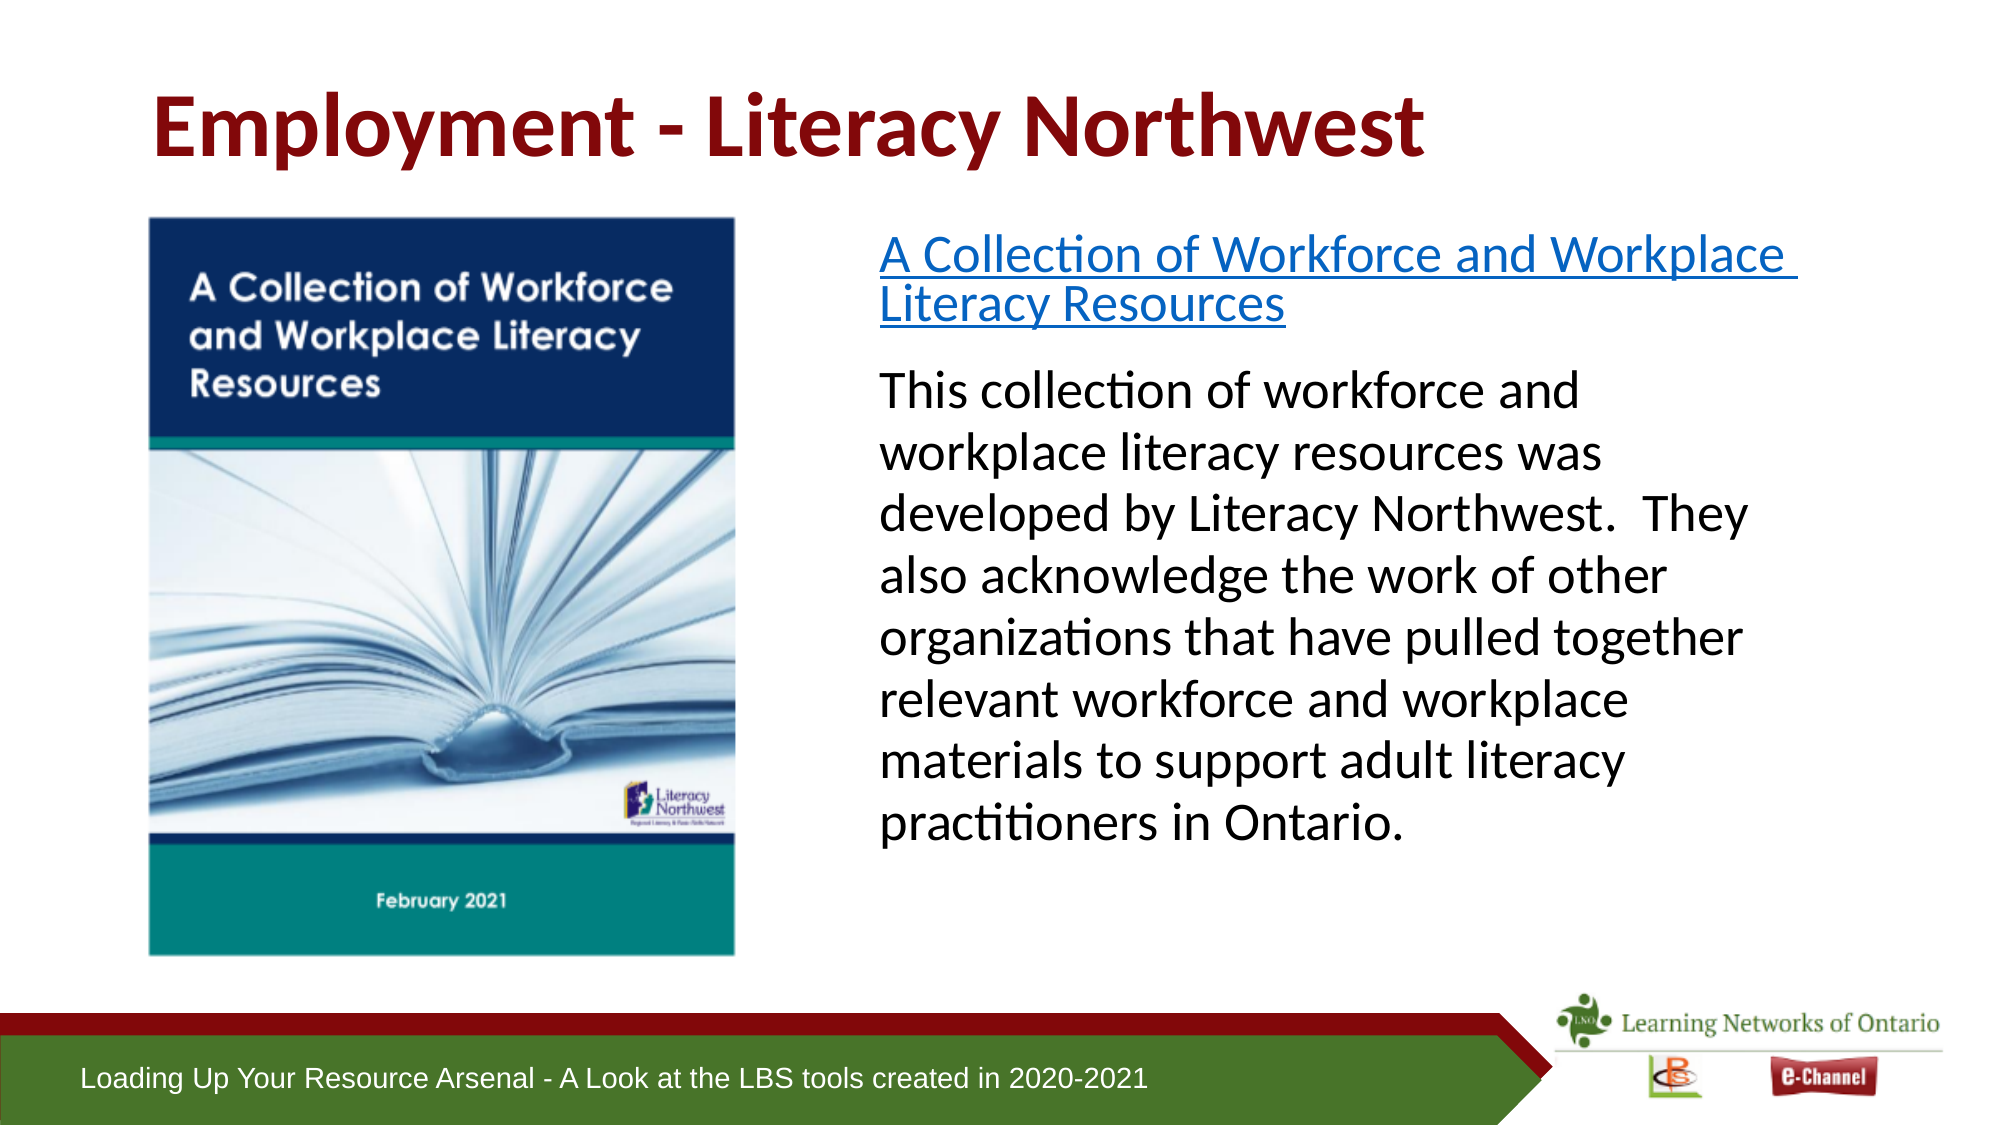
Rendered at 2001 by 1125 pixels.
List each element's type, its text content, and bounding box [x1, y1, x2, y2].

picture [1488, 988, 1962, 1104]
title Employment - Literacy Northwest [137, 38, 1863, 200]
list A Collection of Workforce and Workplace Literacy Resources This collection of workforce and workplace literacy resources was developed by Literacy Northwest. They also acknowledge the work of other organizations that have pulled together relevant workforce and workplace materials to support adult literacy practitioners in Ontario. [864, 215, 1825, 941]
picture [137, 199, 749, 971]
